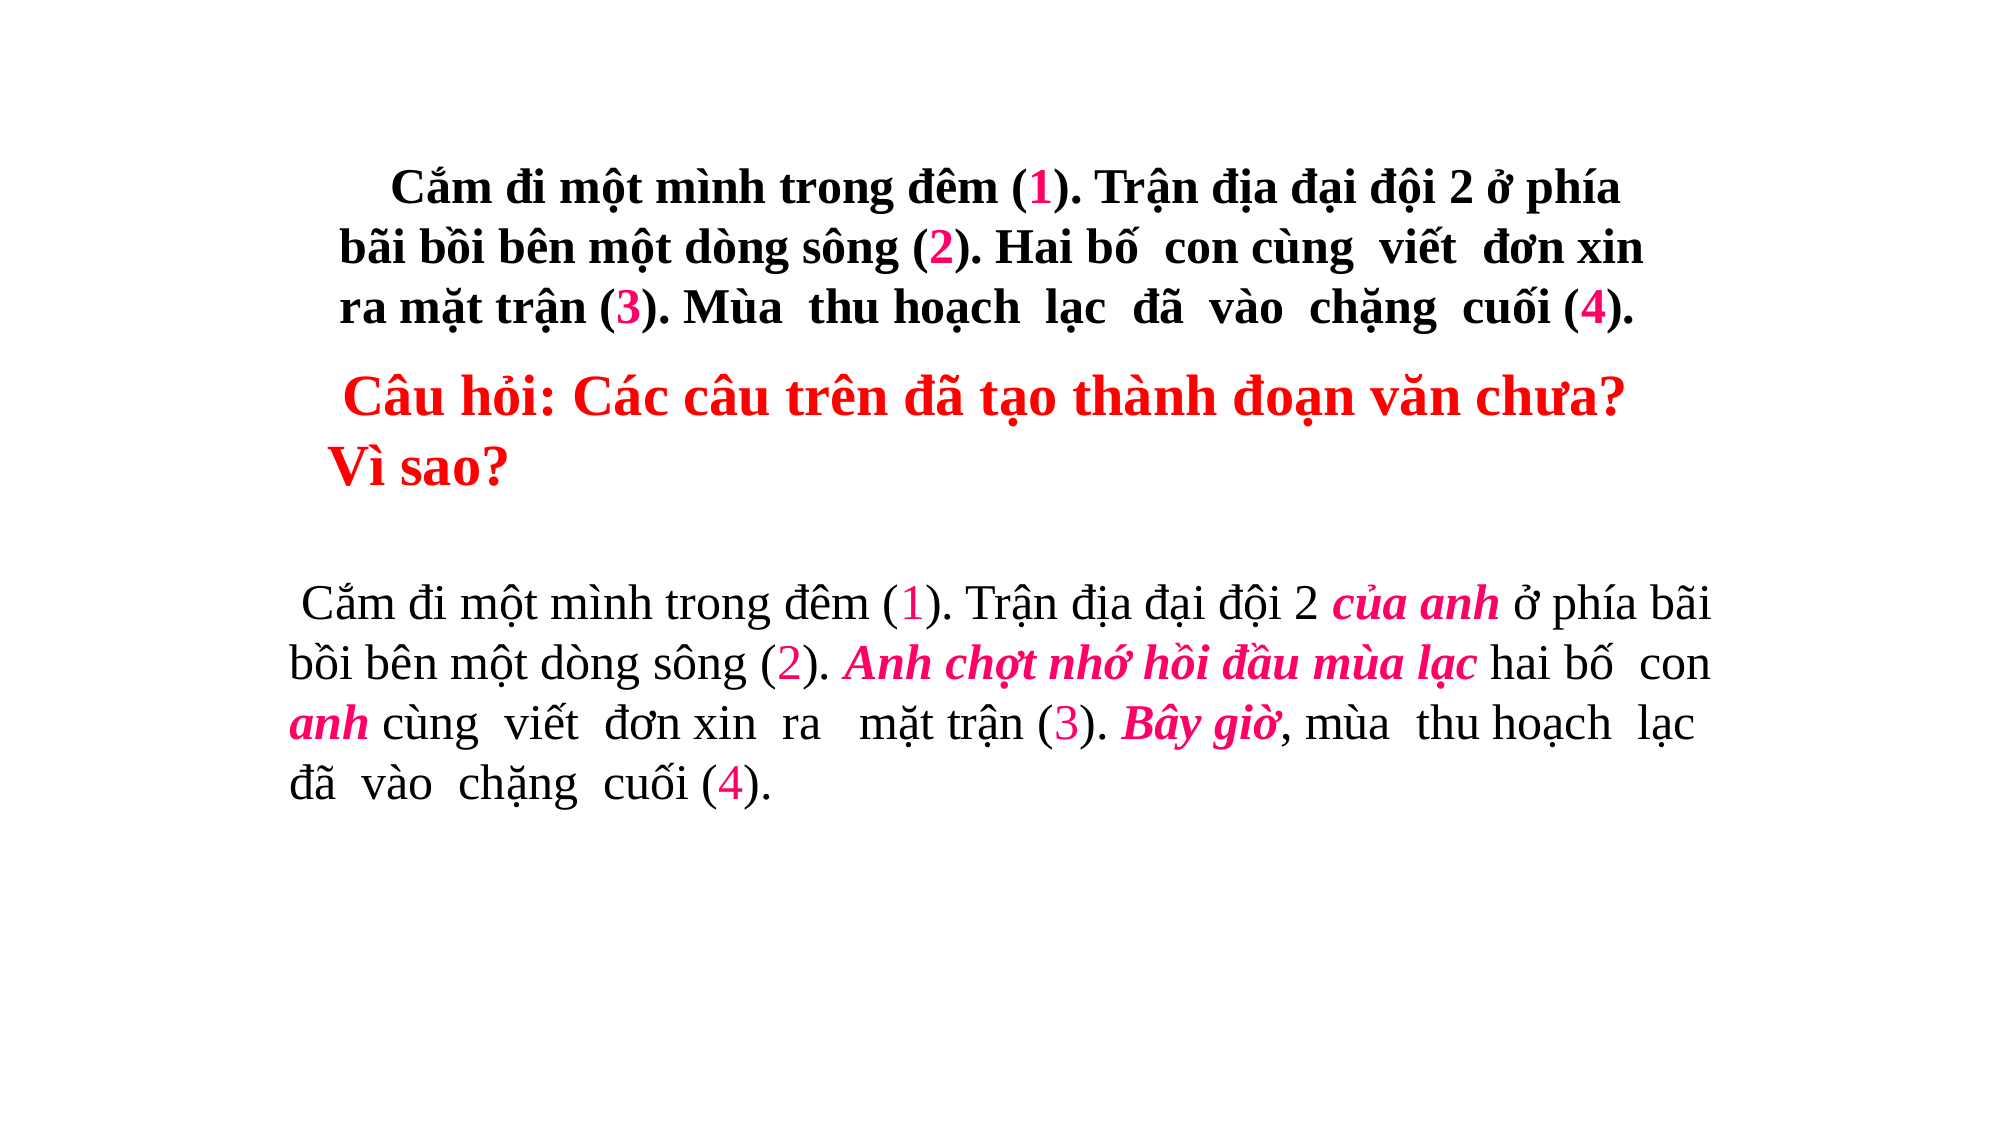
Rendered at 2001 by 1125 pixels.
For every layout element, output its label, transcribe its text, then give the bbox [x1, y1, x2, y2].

text_box Cắm đi một mình trong đêm (1). Trận địa đại đội 2 của anh ở phía bãi bồi bên một dòng sông (2). Anh chợt nhớ hồi đầu mùa lạc hai bố con anh cùng viết đơn xin ra mặt trận (3). Bây giờ, mùa thu hoạch lạc đã vào chặng cuối (4). [274, 562, 1750, 818]
title Cắm đi một mình trong đêm (1). Trận địa đại đội 2 ở phía bãi bồi bên một dòng sông (2). Hai bố con cùng viết đơn xin ra mặt trận (3). Mùa thu hoạch lạc đã vào chặng cuối (4). [324, 149, 1675, 338]
list Câu hỏi: Các câu trên đã tạo thành đoạn văn chưa? Vì sao? [312, 350, 1663, 538]
